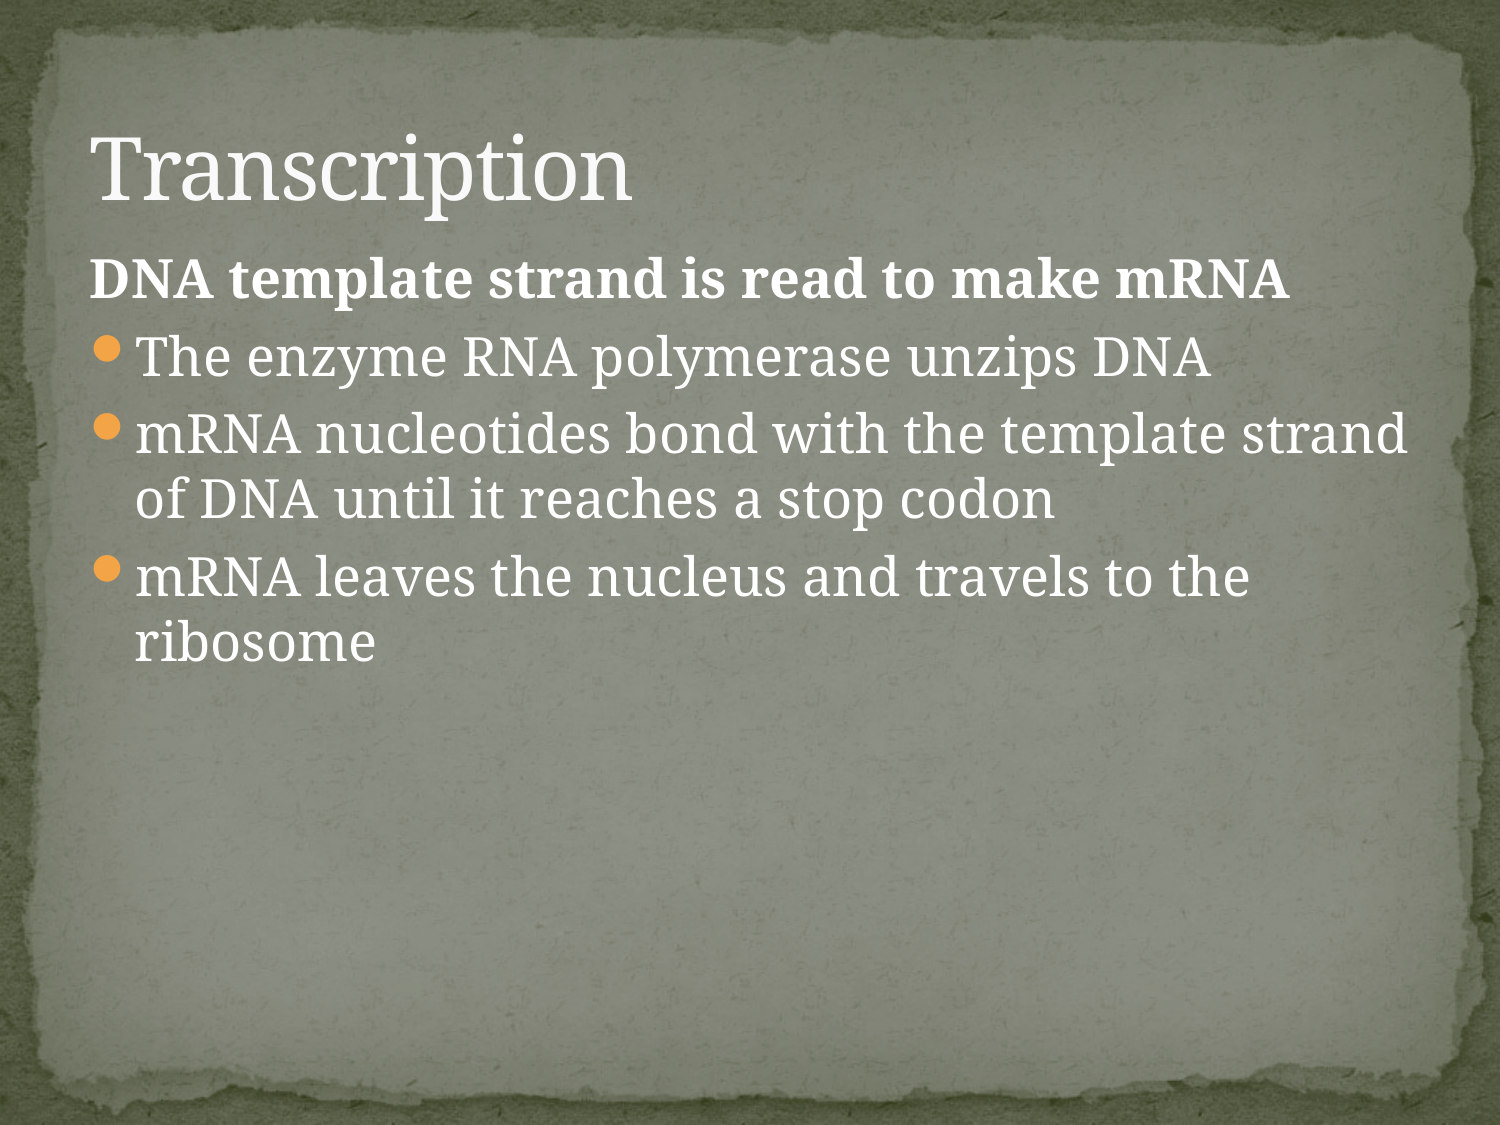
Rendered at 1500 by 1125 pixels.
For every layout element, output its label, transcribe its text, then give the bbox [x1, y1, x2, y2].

list DNA template strand is read to make mRNA The enzyme RNA polymerase unzips DNA mRNA nucleotides bond with the template strand of DNA until it reaches a stop codon mRNA leaves the nucleus and travels to the ribosome [75, 237, 1425, 988]
title Transcription [74, 24, 1425, 225]
